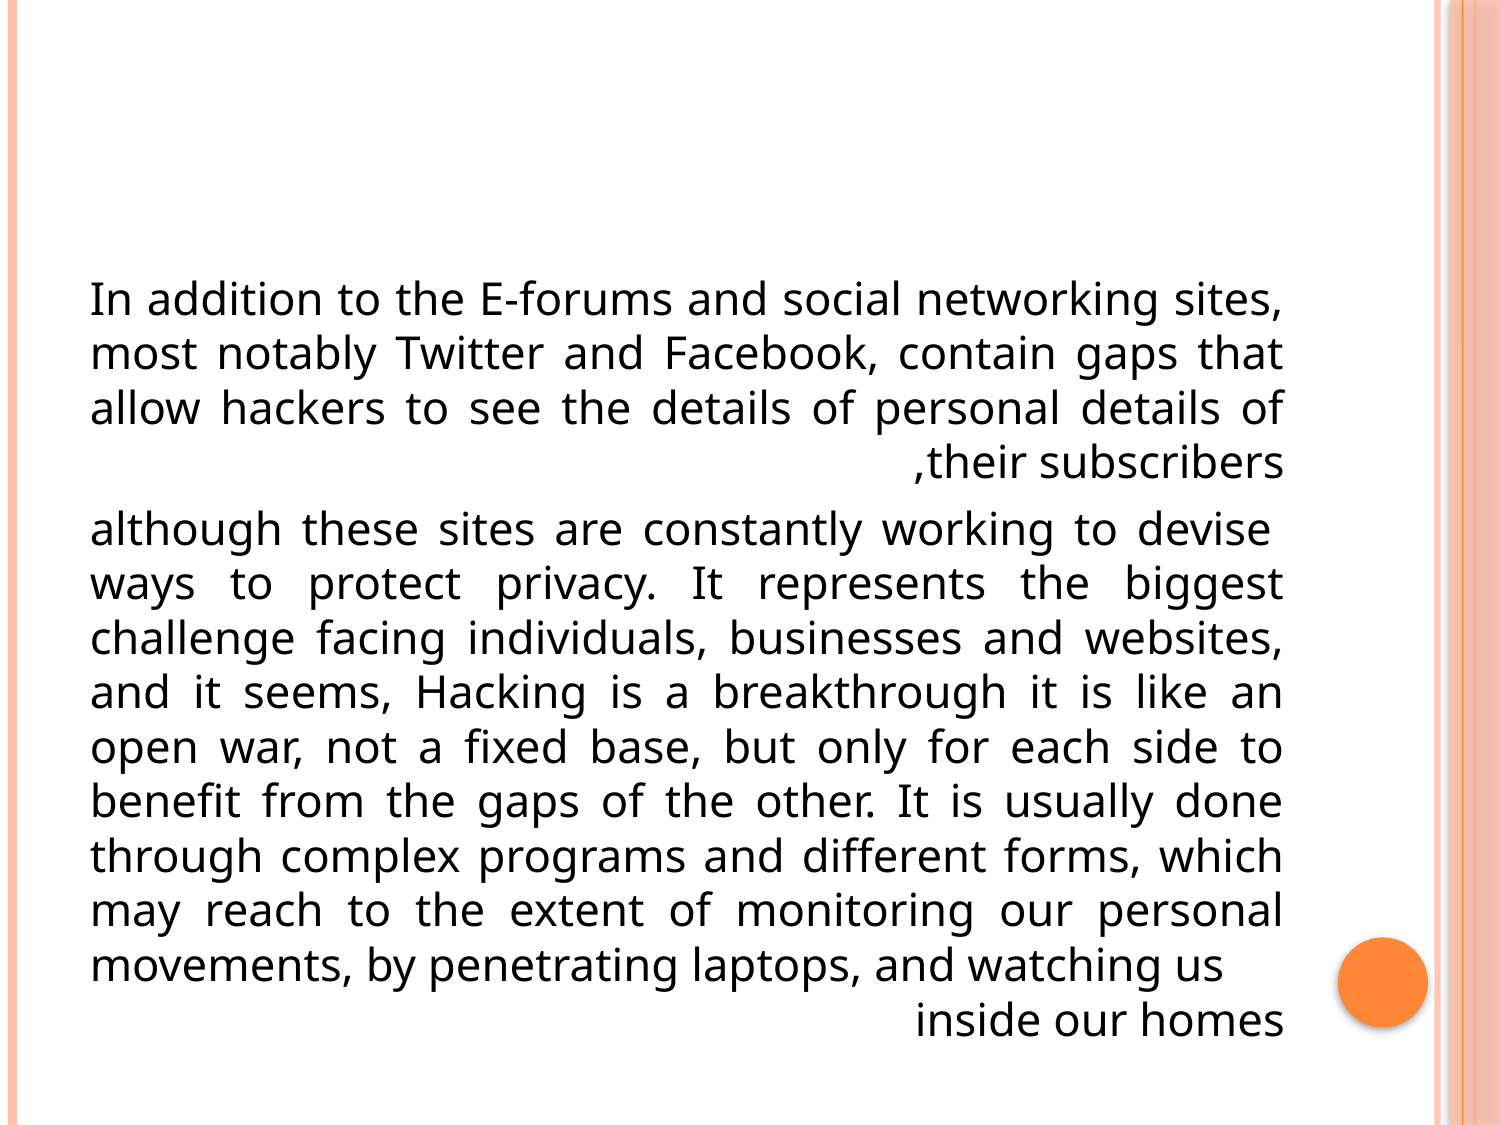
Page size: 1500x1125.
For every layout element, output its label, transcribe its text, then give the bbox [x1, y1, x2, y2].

list In addition to the E-forums and social networking sites, most notably Twitter and Facebook, contain gaps that allow hackers to see the details of personal details of their subscribers, although these sites are constantly working to devise ways to protect privacy. It represents the biggest challenge facing individuals, businesses and websites, and it seems, Hacking is a breakthrough it is like an open war, not a fixed base, but only for each side to benefit from the gaps of the other. It is usually done through complex programs and different forms, which may reach to the extent of monitoring our personal movements, by penetrating laptops, and watching us inside our homes [75, 262, 1300, 1062]
